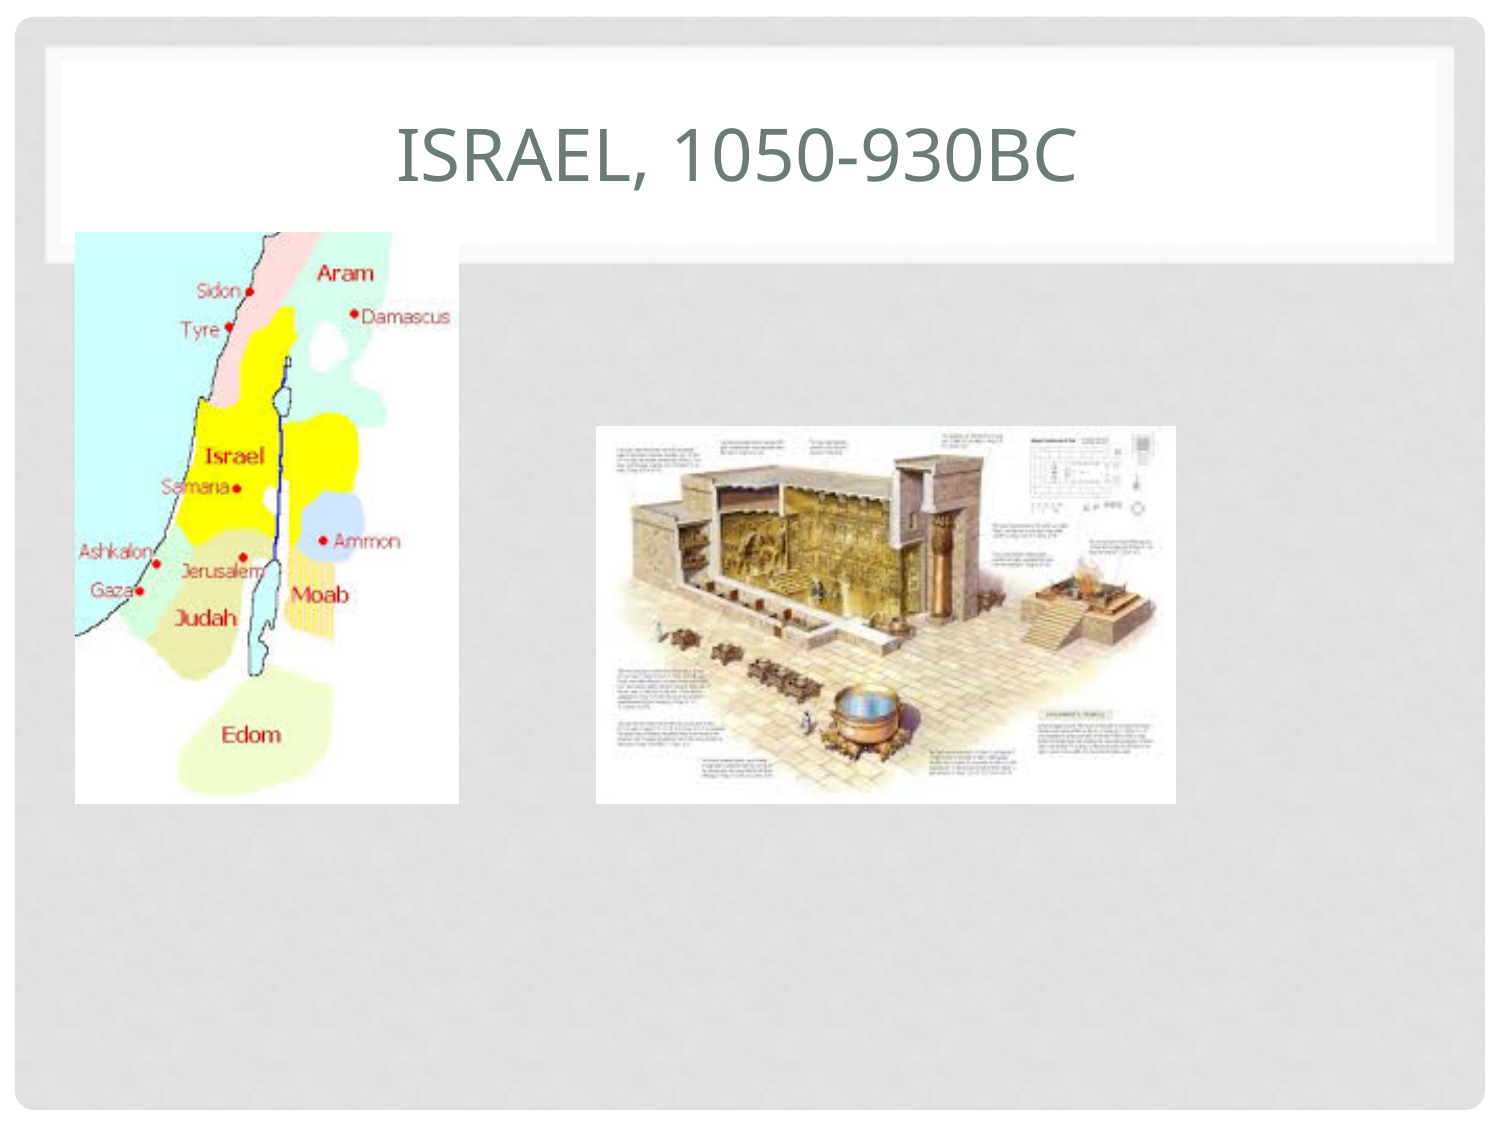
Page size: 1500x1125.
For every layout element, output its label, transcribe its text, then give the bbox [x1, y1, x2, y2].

title Israel, 1050-930BC [69, 66, 1425, 238]
picture [596, 426, 1177, 804]
picture [74, 232, 459, 804]
